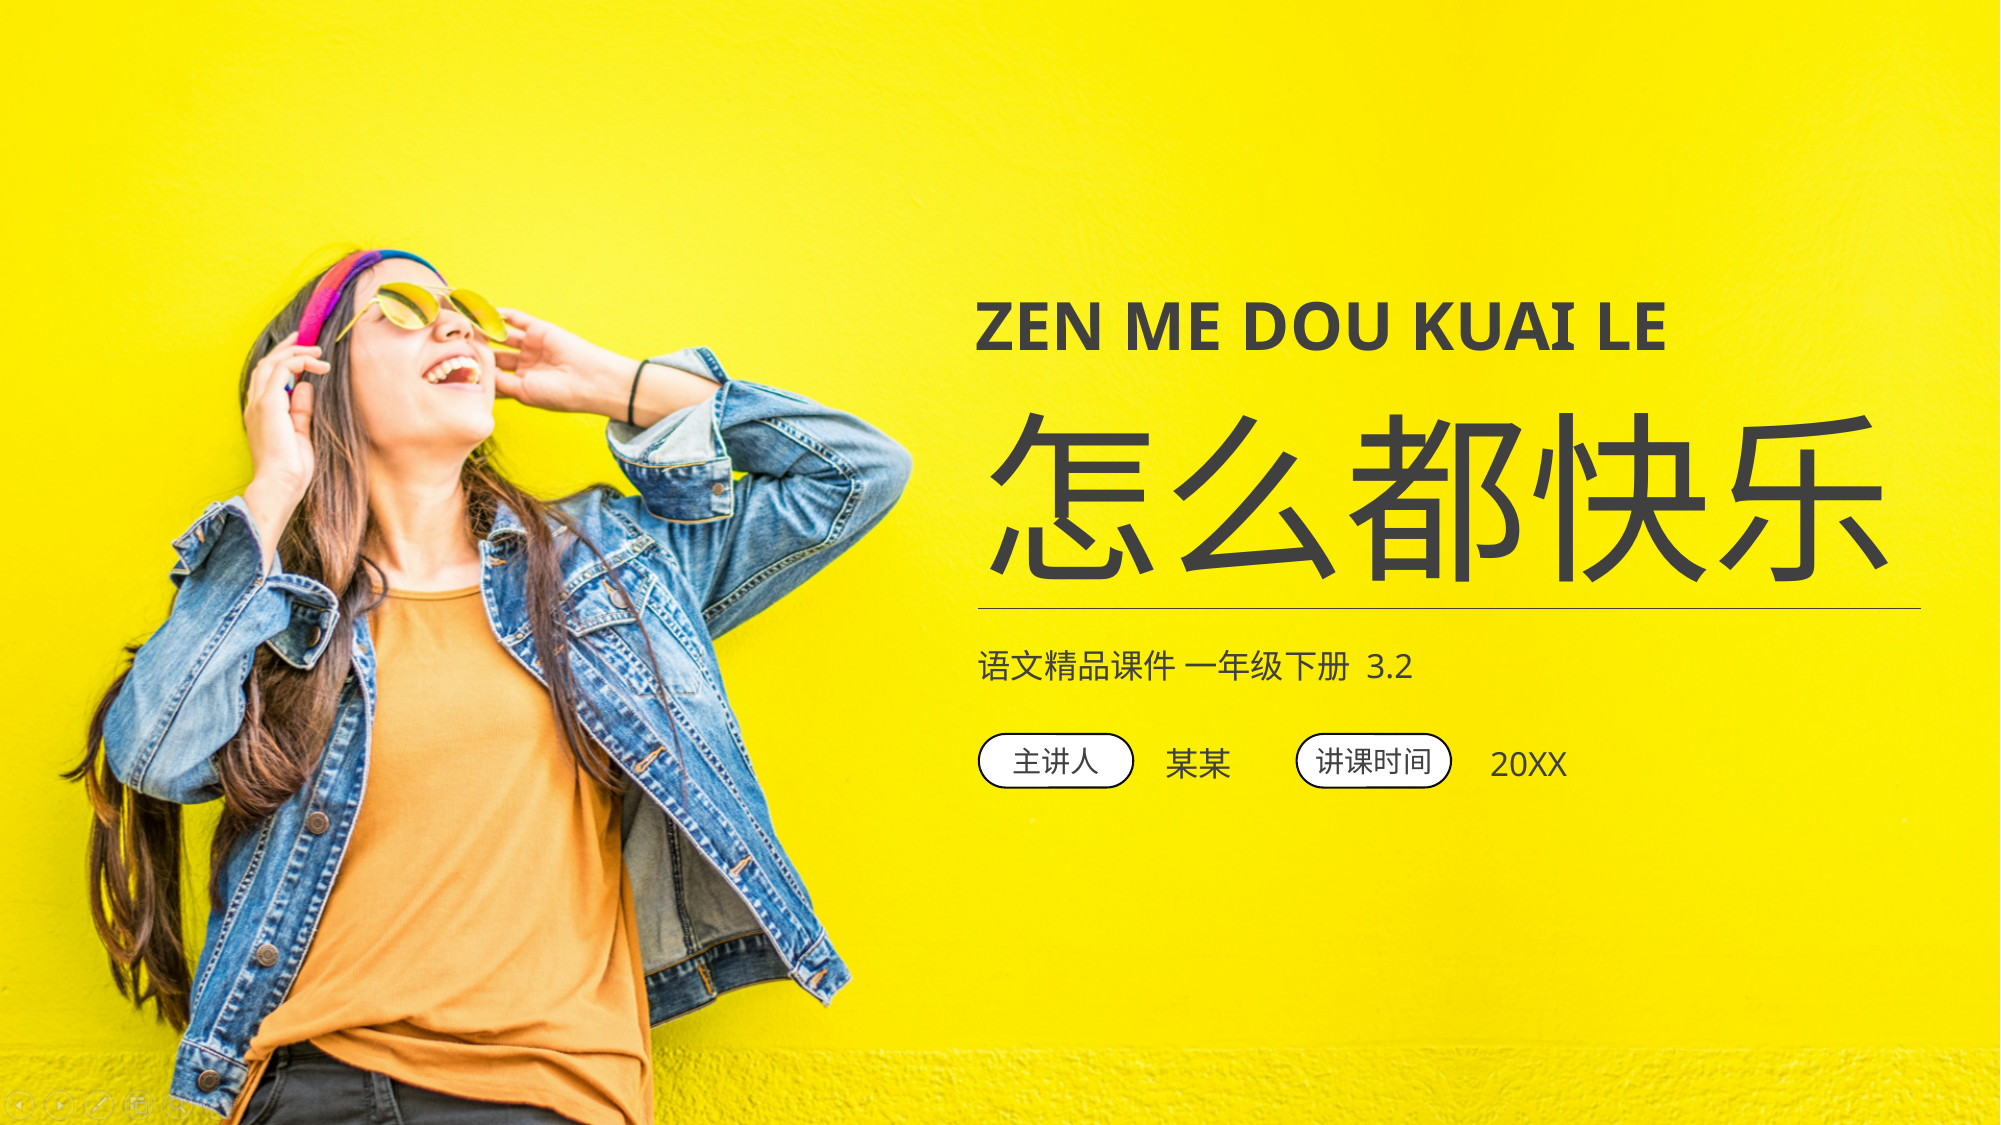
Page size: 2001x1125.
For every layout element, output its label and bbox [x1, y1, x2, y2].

text_box [959, 376, 1922, 694]
text_box [978, 733, 1585, 792]
picture [0, 0, 2000, 1125]
